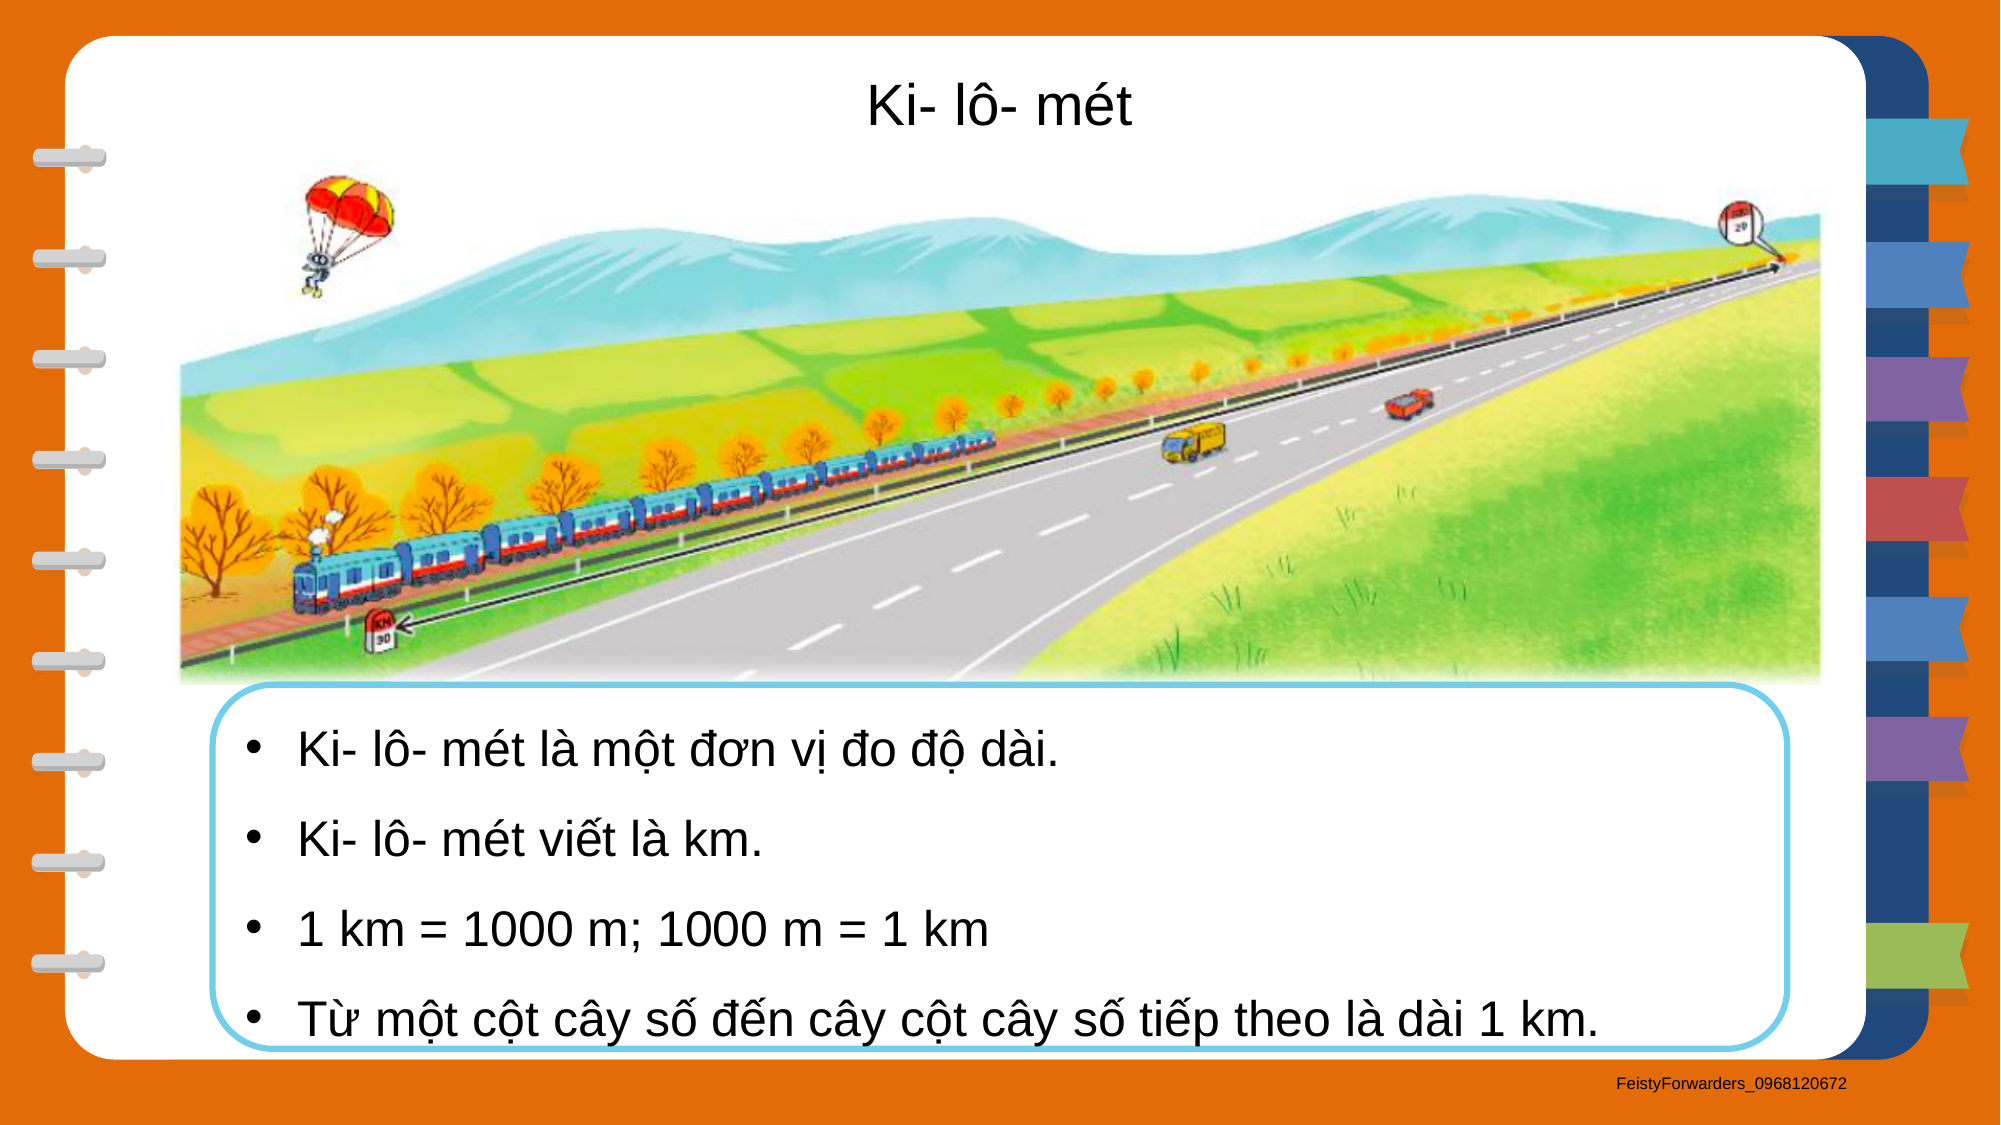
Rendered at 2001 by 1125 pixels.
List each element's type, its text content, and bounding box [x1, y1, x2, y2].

text_box Ki- lô- mét [850, 59, 1150, 145]
text_box Ki- lô- mét là một đơn vị đo độ dài. Ki- lô- mét viết là km. 1 km = 1000 m; 1000 m = 1 km Từ một cột cây số đến cây cột cây số tiếp theo là dài 1 km. [212, 696, 1788, 1049]
picture [173, 147, 1827, 685]
